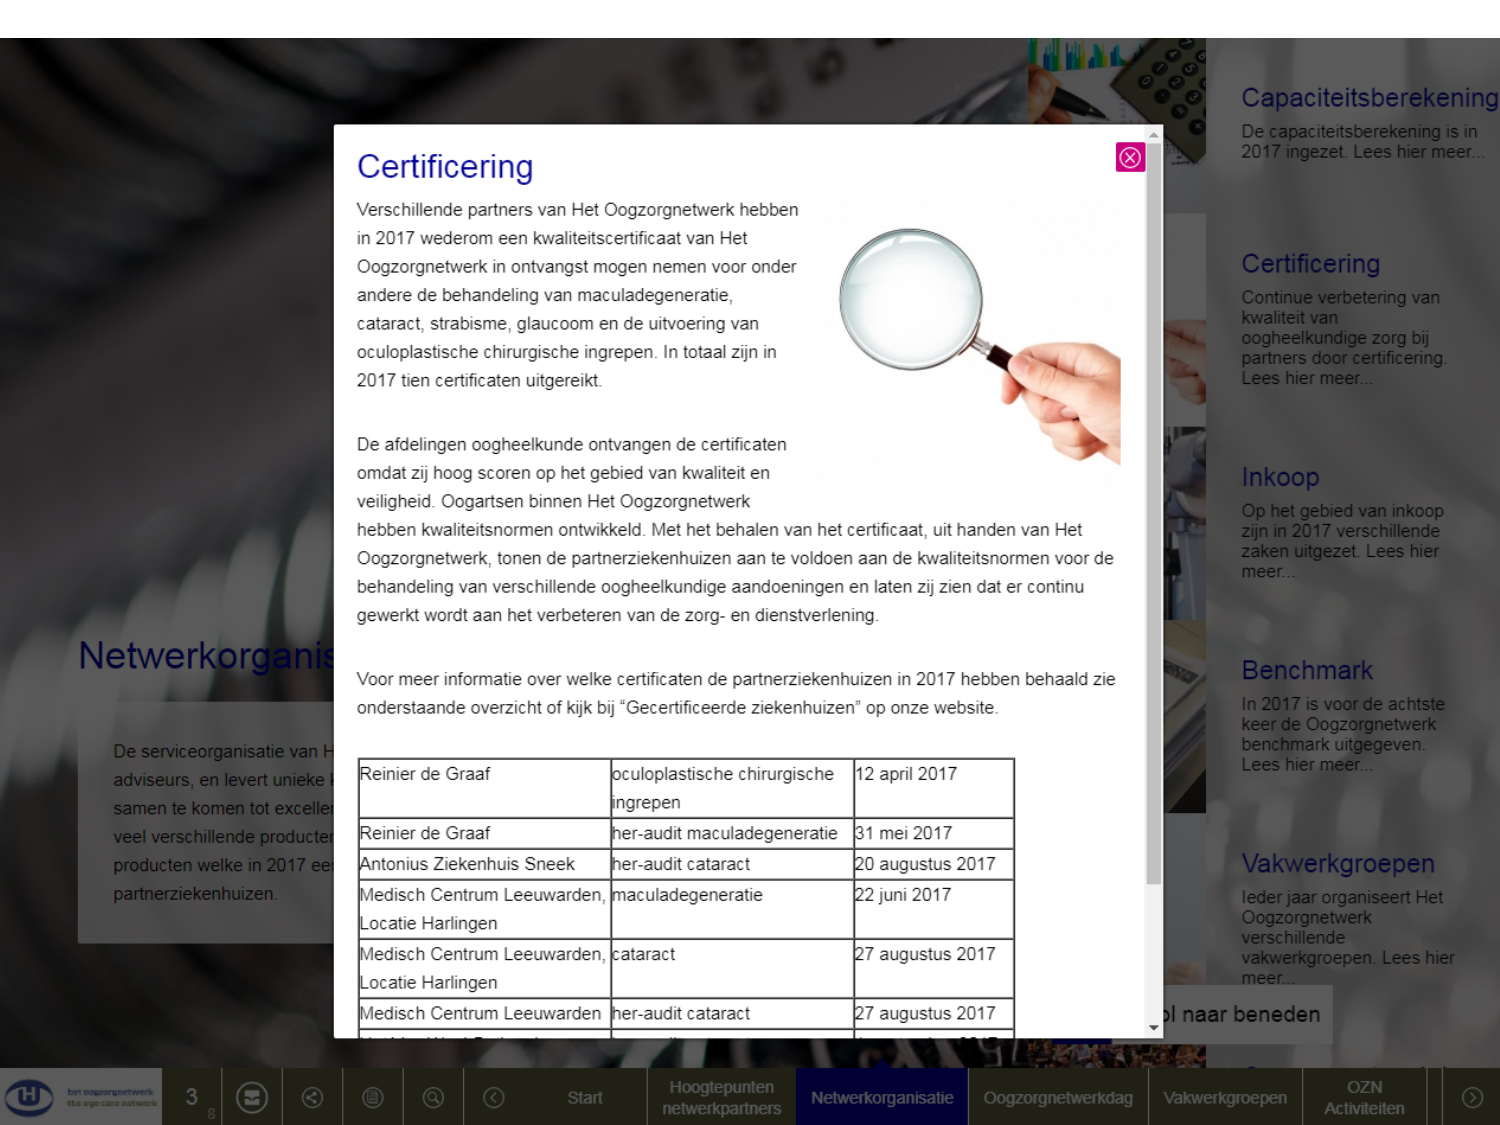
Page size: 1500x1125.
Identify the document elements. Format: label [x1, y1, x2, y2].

list [0, 38, 1500, 1125]
